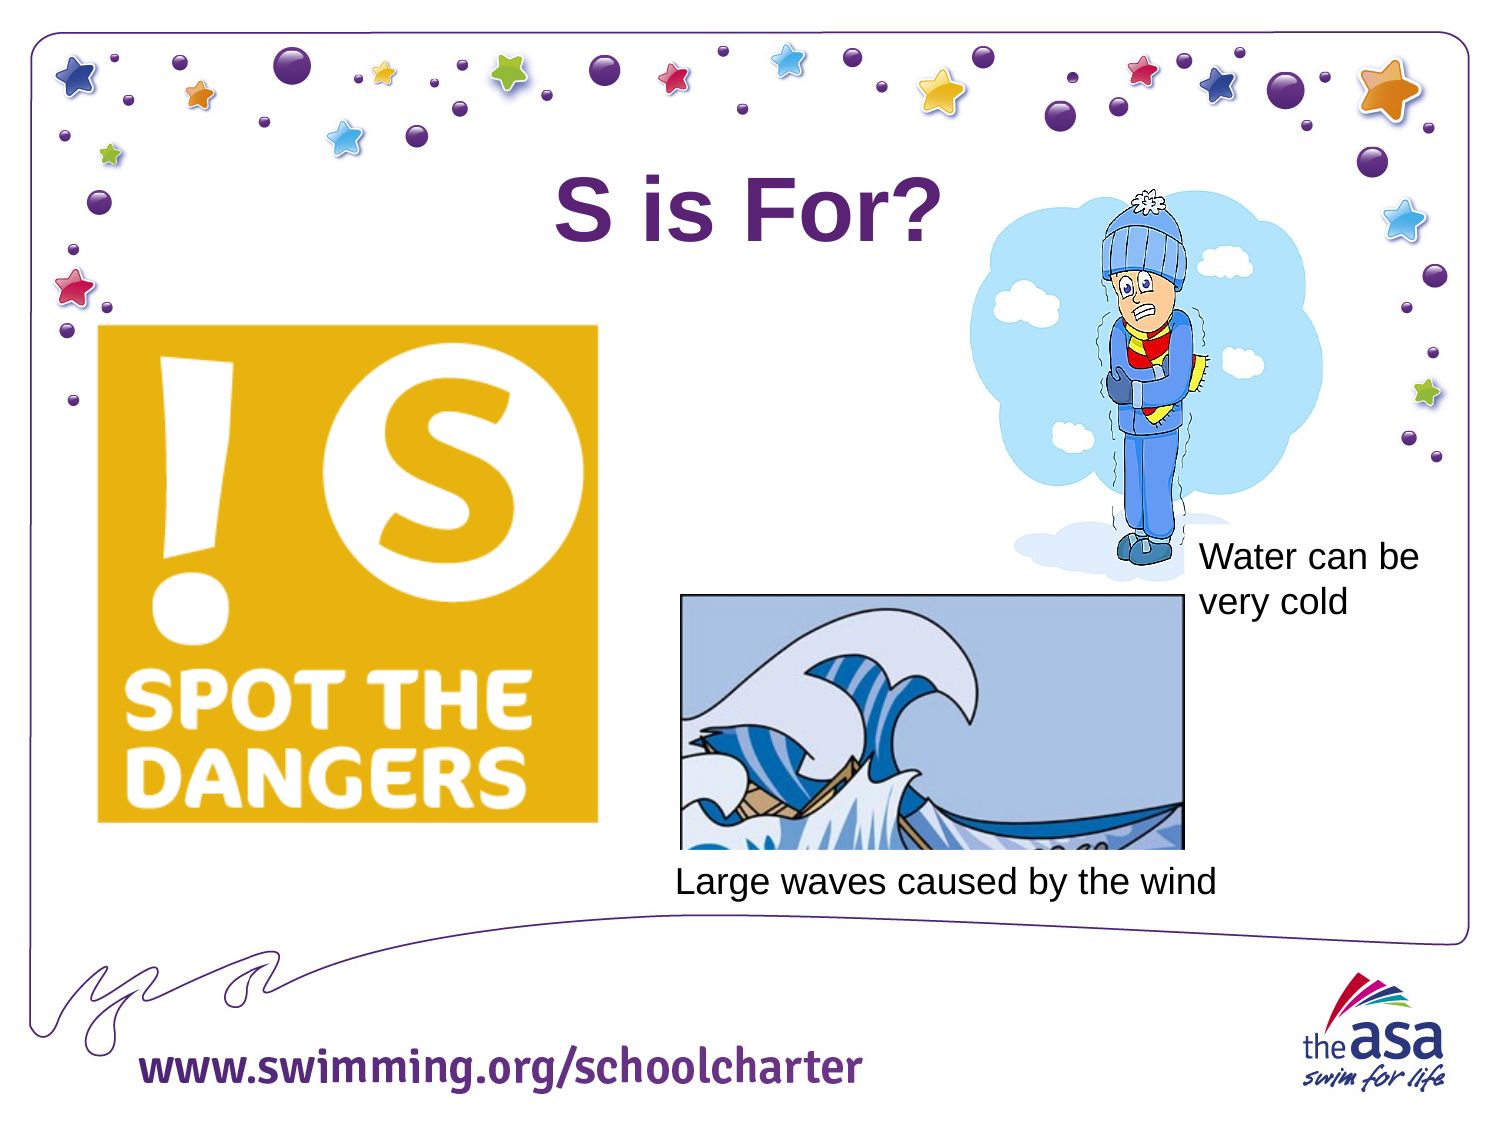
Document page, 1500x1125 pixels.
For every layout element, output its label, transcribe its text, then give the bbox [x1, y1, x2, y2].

text_box Water can be very cold [1186, 524, 1457, 630]
text_box Large waves caused by the wind [659, 849, 1266, 910]
title S is For? [75, 111, 1425, 299]
picture [0, 2, 1500, 1123]
